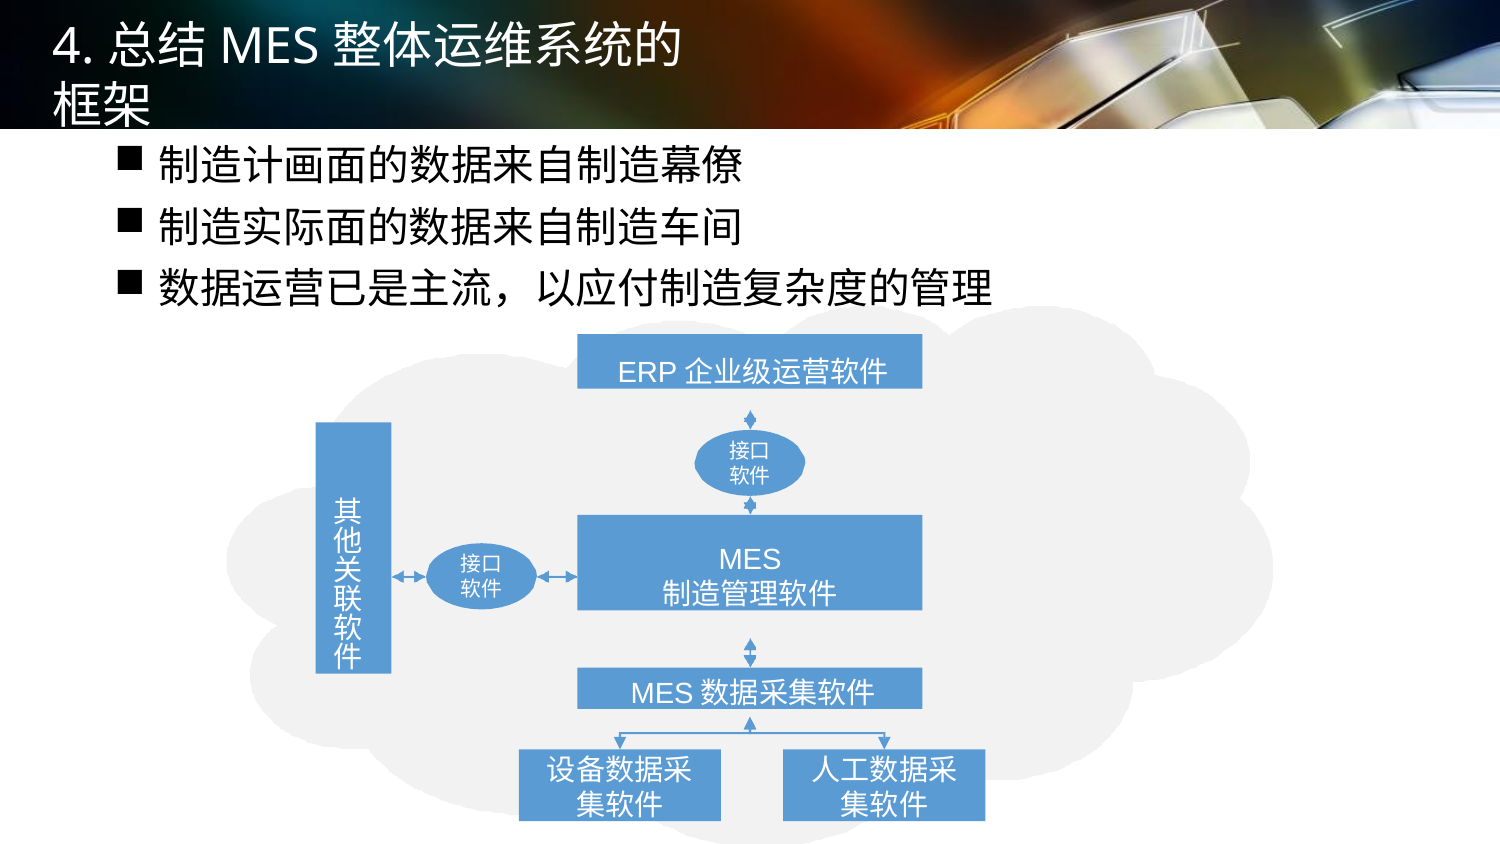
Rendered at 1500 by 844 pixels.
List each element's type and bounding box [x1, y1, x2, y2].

picture [374, 0, 1500, 129]
text_box [112, 125, 1273, 844]
title [50, 11, 735, 155]
picture [0, 0, 363, 129]
